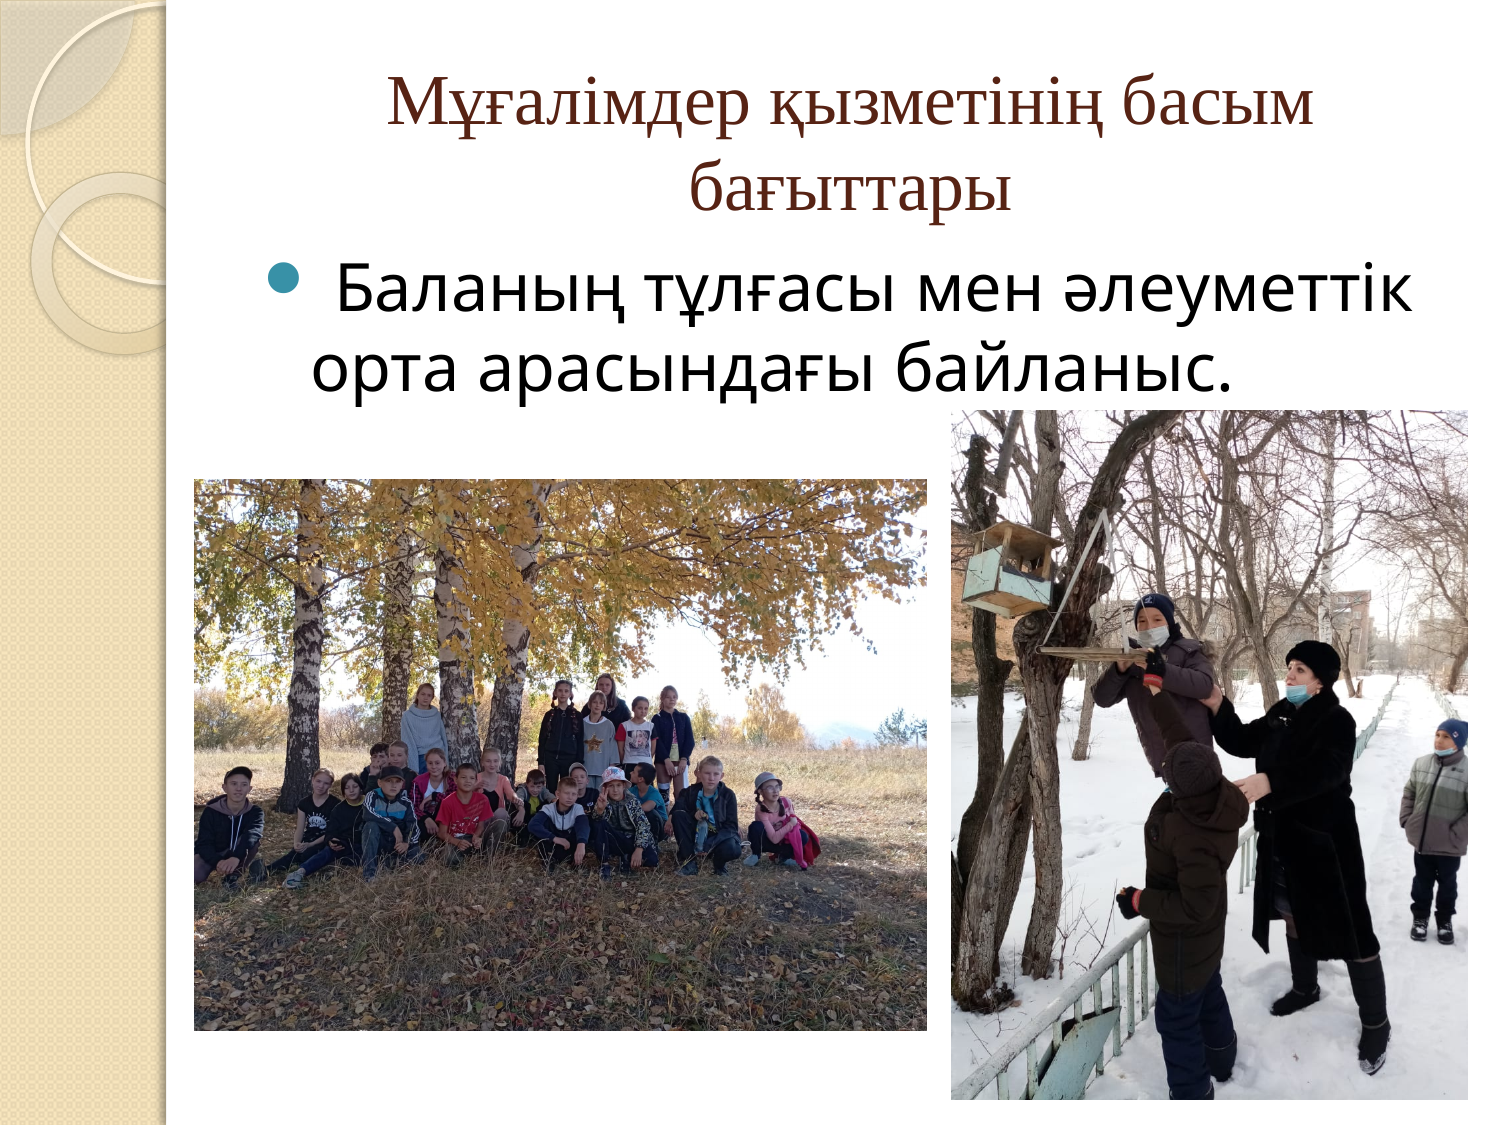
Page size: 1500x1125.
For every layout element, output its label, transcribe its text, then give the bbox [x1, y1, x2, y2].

picture [194, 479, 927, 1031]
picture [950, 410, 1468, 1100]
title Мұғалімдер қызметінің басым бағыттары [235, 45, 1466, 233]
list Баланың тұлғасы мен әлеуметтік орта арасындағы байланыс. [235, 237, 1466, 1025]
